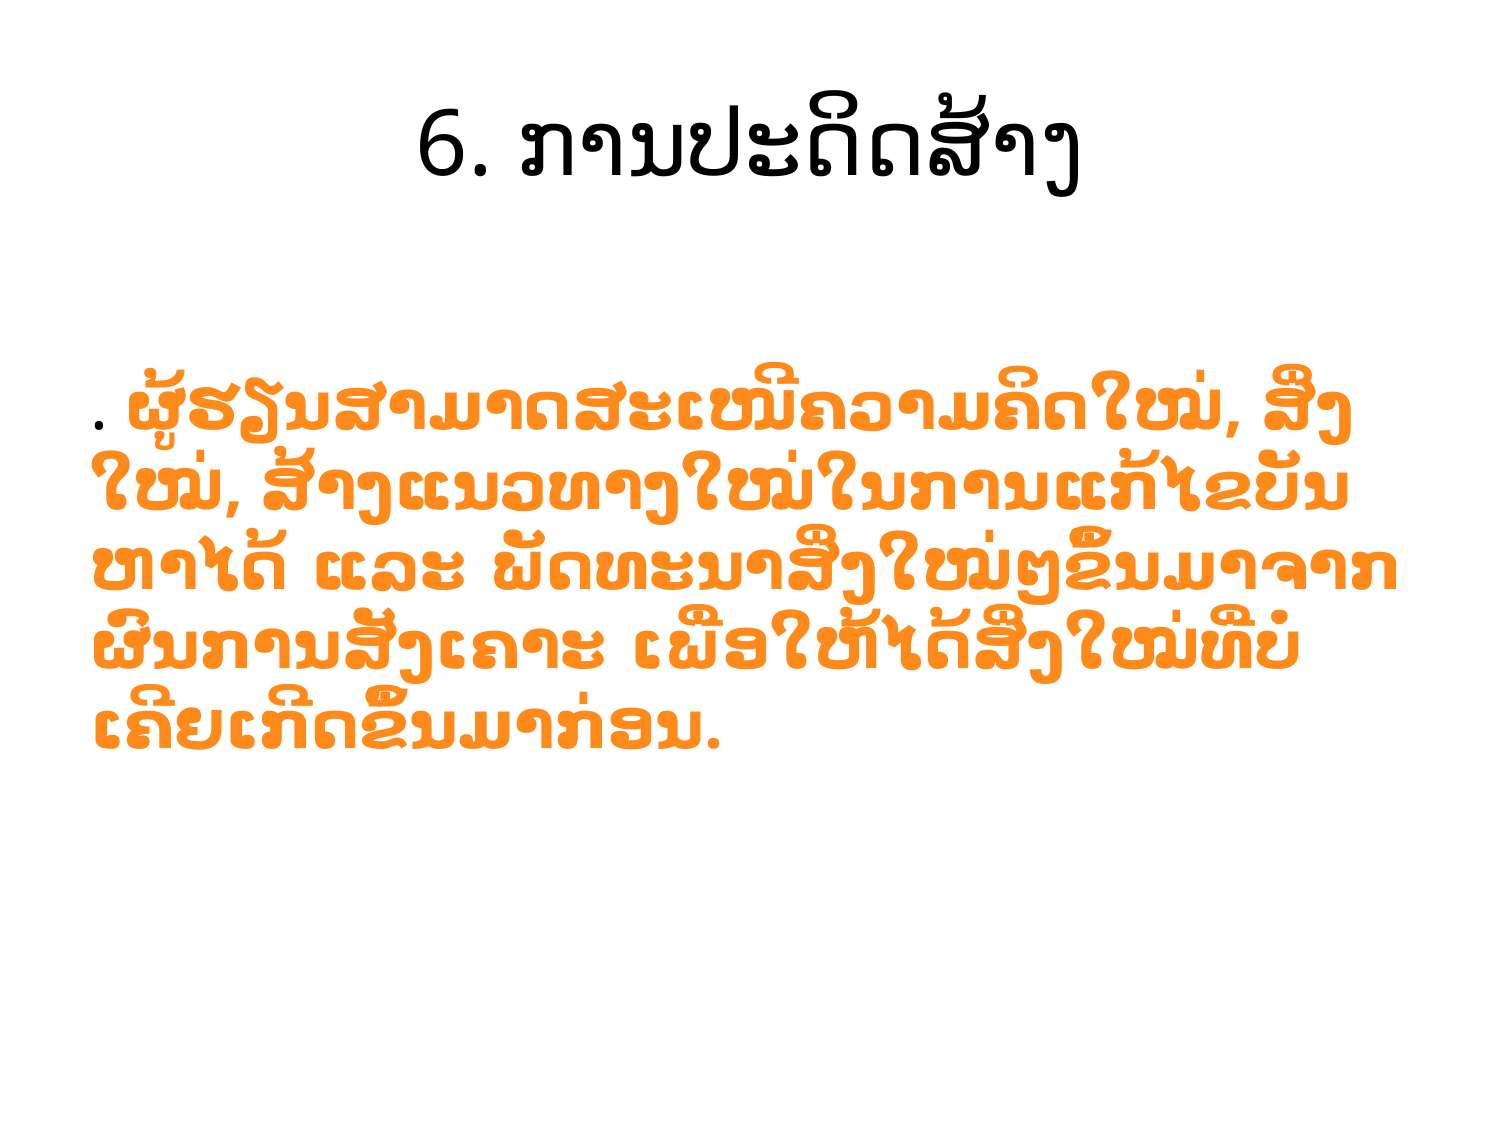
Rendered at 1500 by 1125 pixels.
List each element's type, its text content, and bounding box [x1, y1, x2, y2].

title 6. ການປະດິດສ້າງ [75, 45, 1425, 233]
list . ຜູ້ຮຽນ​ສາ​ມາດ​ສະ​ເໜີຄວາມ​ຄິດ​ໃໝ່, ສິ່ງ​ໃໝ່, ສ້າງ​ແນວ​ທາງ​ໃໝ່​ໃນ​ການ​ແກ້​ໄຂ​ບັນ​ຫາ​ໄດ້ ແລະ ພັດ​ທະ​ນາ​ສິ່ງ​ໃໝ່ໆ​ຂຶ້ນ​ມາ​ຈາກ​ຜົນ​ການ​ສັງ​ເຄາະ ເພື່ອ​ໃຫ້​ໄດ້​ສິ່ງ​ໃໝ່​ທີ່​ບໍ່​ເຄີຍ​ເກີດ​ຂຶ້ນ​ມາ​ກ່ອນ. [75, 262, 1425, 1005]
